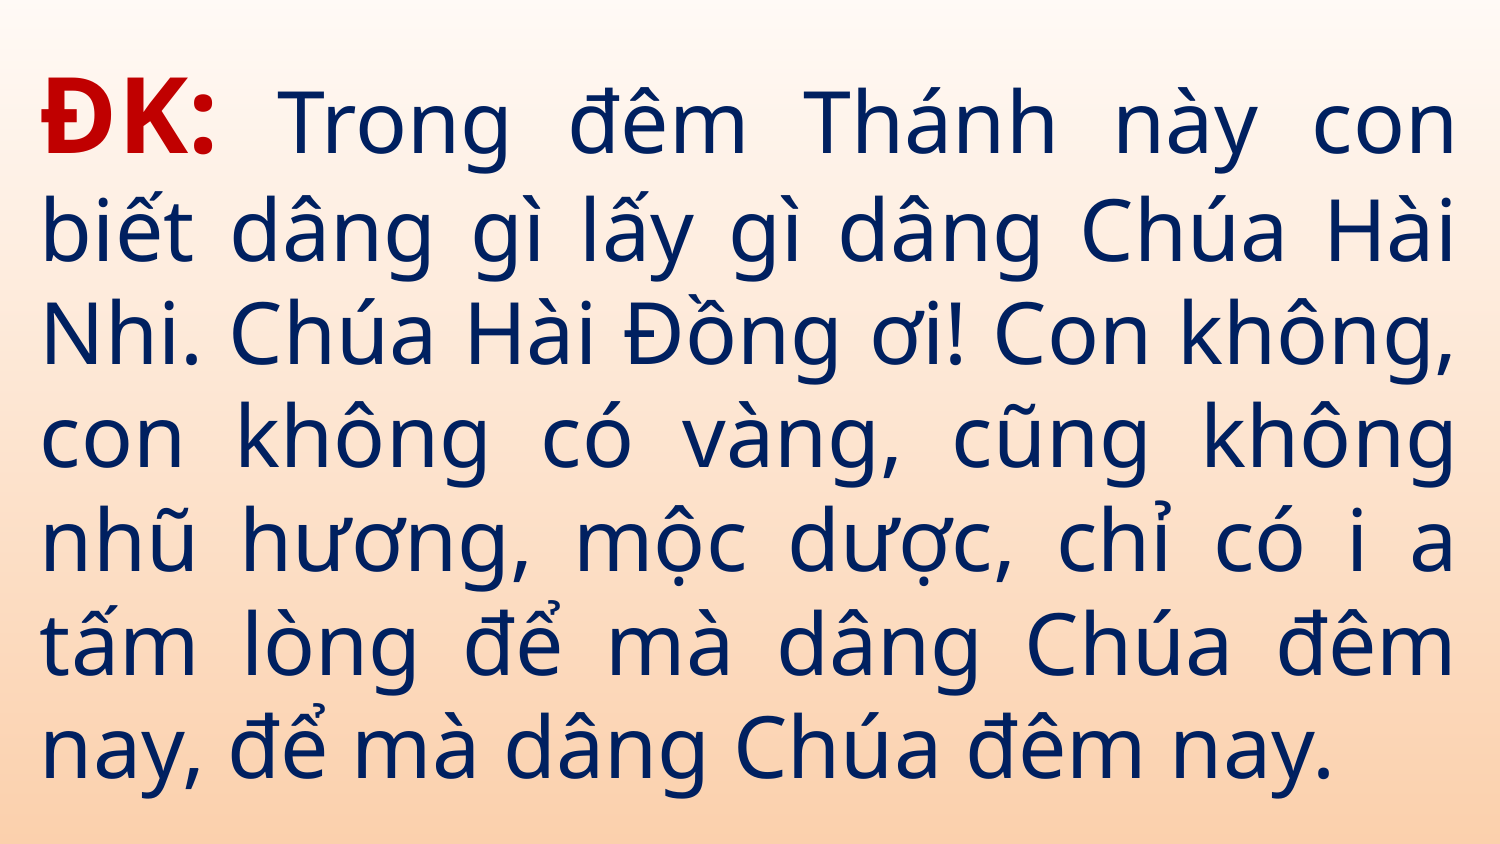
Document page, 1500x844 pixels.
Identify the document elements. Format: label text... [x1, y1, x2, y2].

title ĐK: Trong đêm Thánh này con biết dâng gì lấy gì dâng Chúa Hài Nhi. Chúa Hài Đồng ơi! Con không, con không có vàng, cũng không nhũ hương, mộc dược, chỉ có i a tấm lòng để mà dâng Chúa đêm nay, để mà dâng Chúa đêm nay. [24, 21, 1475, 822]
